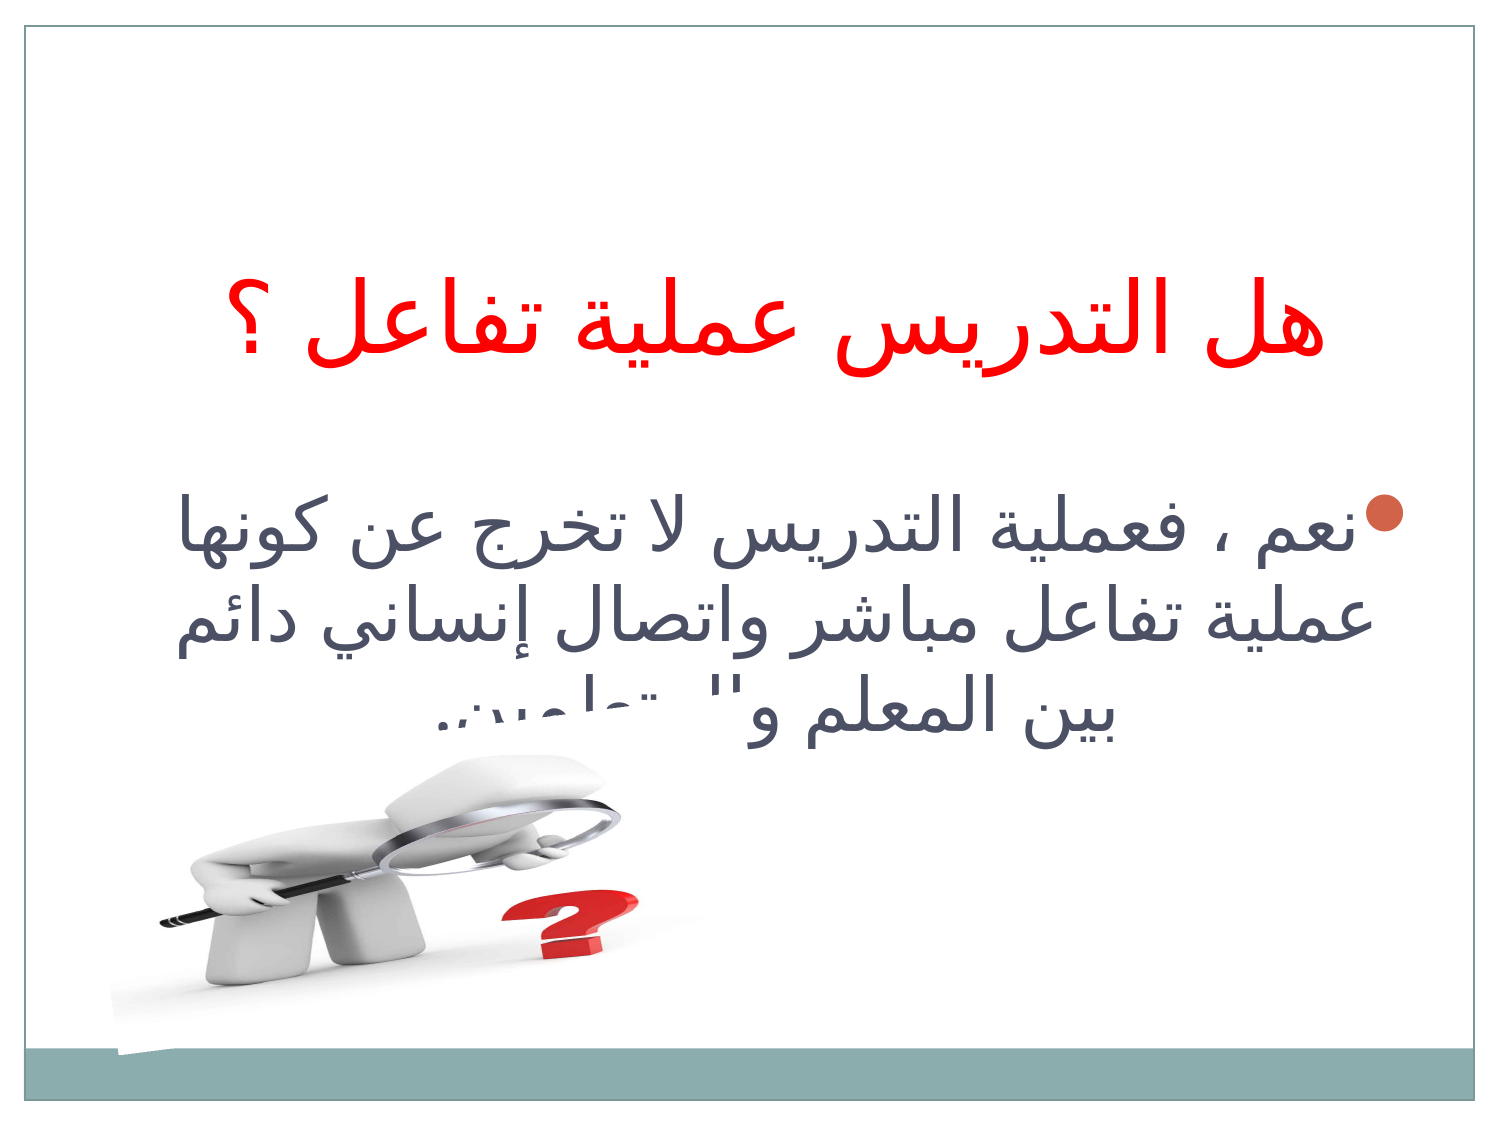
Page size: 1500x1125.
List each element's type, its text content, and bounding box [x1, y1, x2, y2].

picture [84, 692, 776, 1055]
list نعم ، فعملية التدريس لا تخرج عن كونها عملية تفاعل مباشر واتصال إنساني دائم بين المعلم والمتعلمين. [128, 468, 1472, 538]
title هل التدريس عملية تفاعل ؟ [105, 269, 1448, 381]
